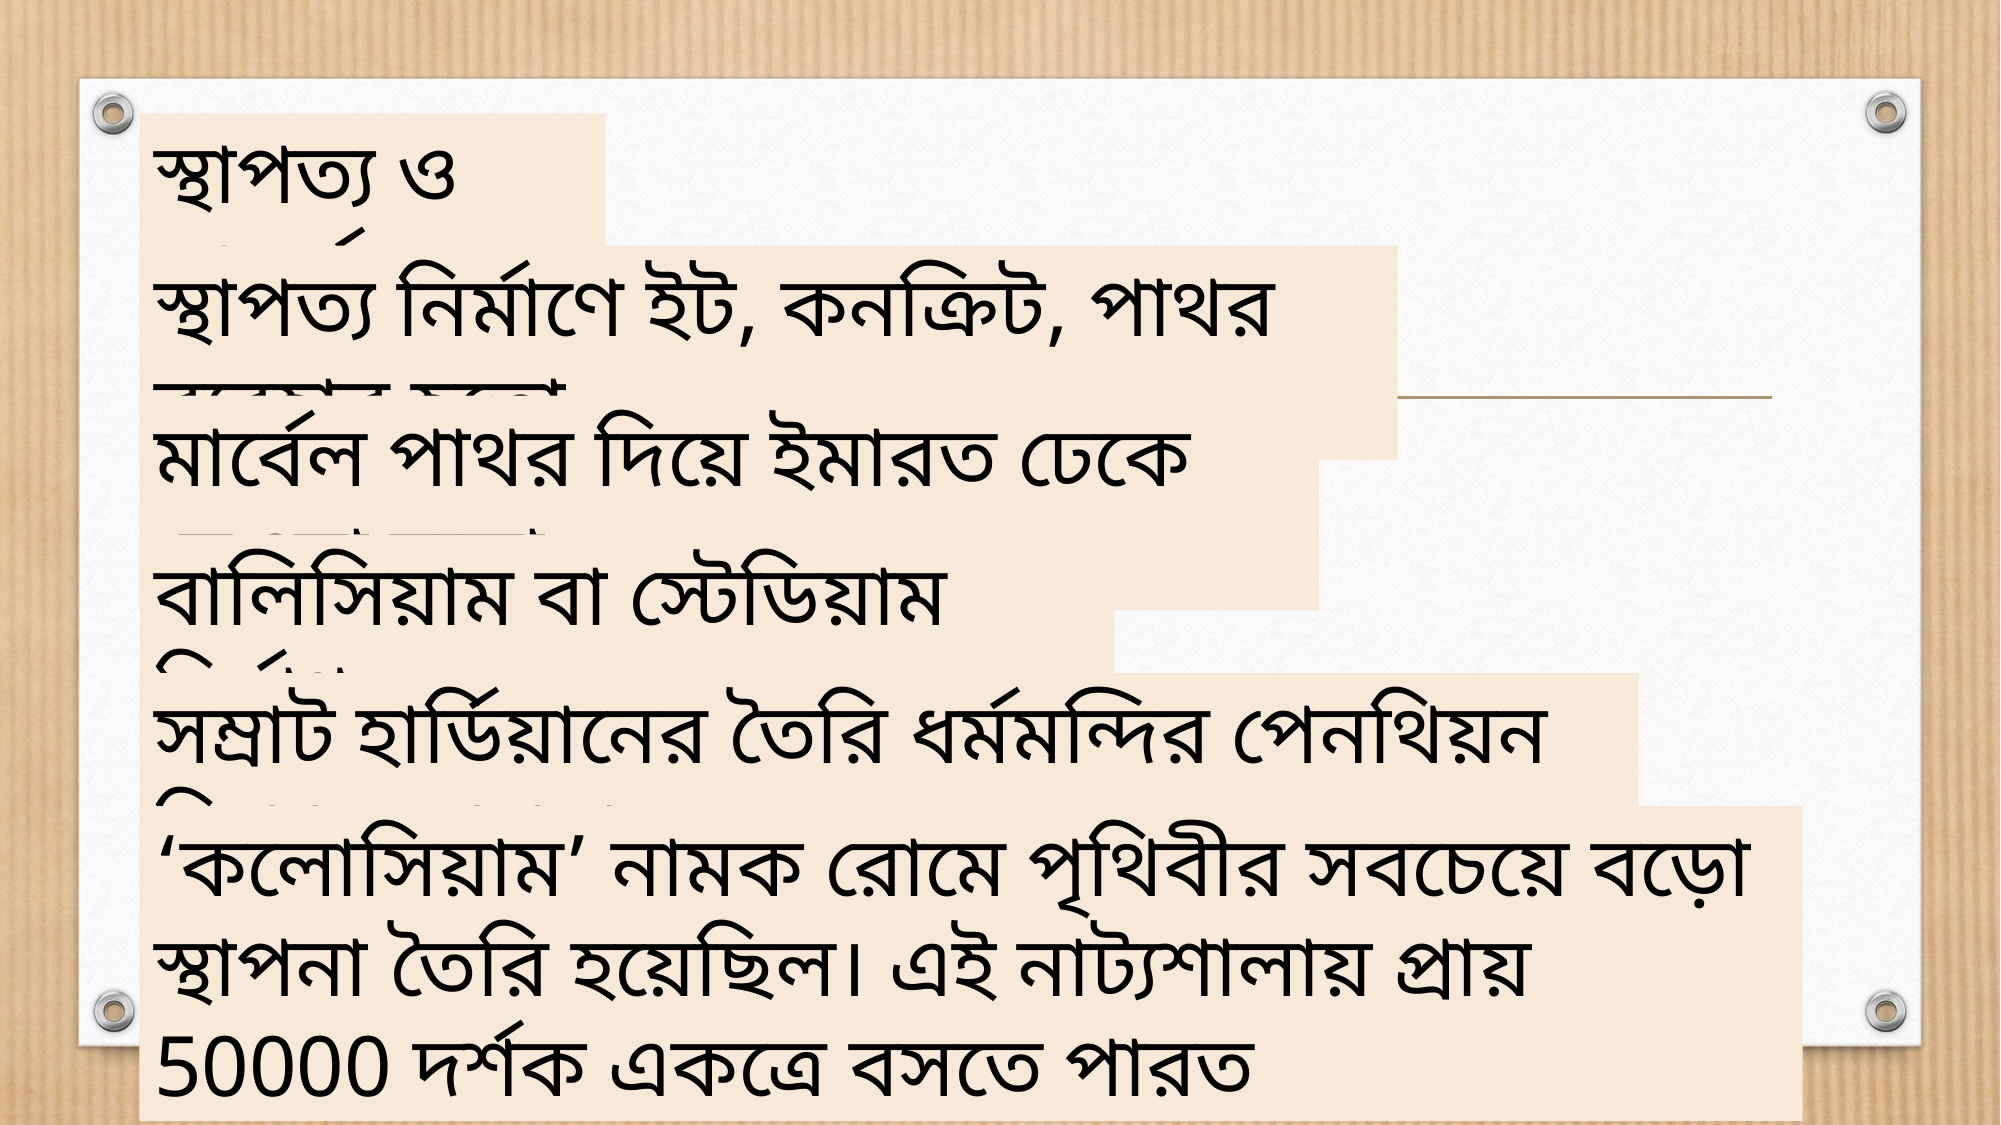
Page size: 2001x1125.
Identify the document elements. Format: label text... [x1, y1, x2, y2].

text_box মার্বেল পাথর দিয়ে ইমারত ঢেকে দেওয়া হতো [139, 395, 1319, 611]
text_box বালিসিয়াম বা স্টেডিয়াম নির্মাণ করত [139, 534, 1115, 673]
text_box স্থাপত্য ও ভাস্কর্য: [139, 113, 606, 245]
text_box সম্রাট হার্ডিয়ানের তৈরি ধর্মমন্দির পেনথিয়ন বিখ্যাত স্থাপনা [139, 673, 1639, 806]
text_box স্থাপত্য নির্মাণে ইট, কনক্রিট, পাথর ব্যবহার হতো [139, 245, 1398, 461]
picture [0, 0, 2001, 1125]
text_box ‘কলোসিয়াম’ নামক রোমে পৃথিবীর সবচেয়ে বড়ো স্থাপনা তৈরি হয়েছিল। এই নাট্যশালায় প্রায় 50000 দর্শক একত্রে বসতে পারত [139, 806, 1803, 1121]
